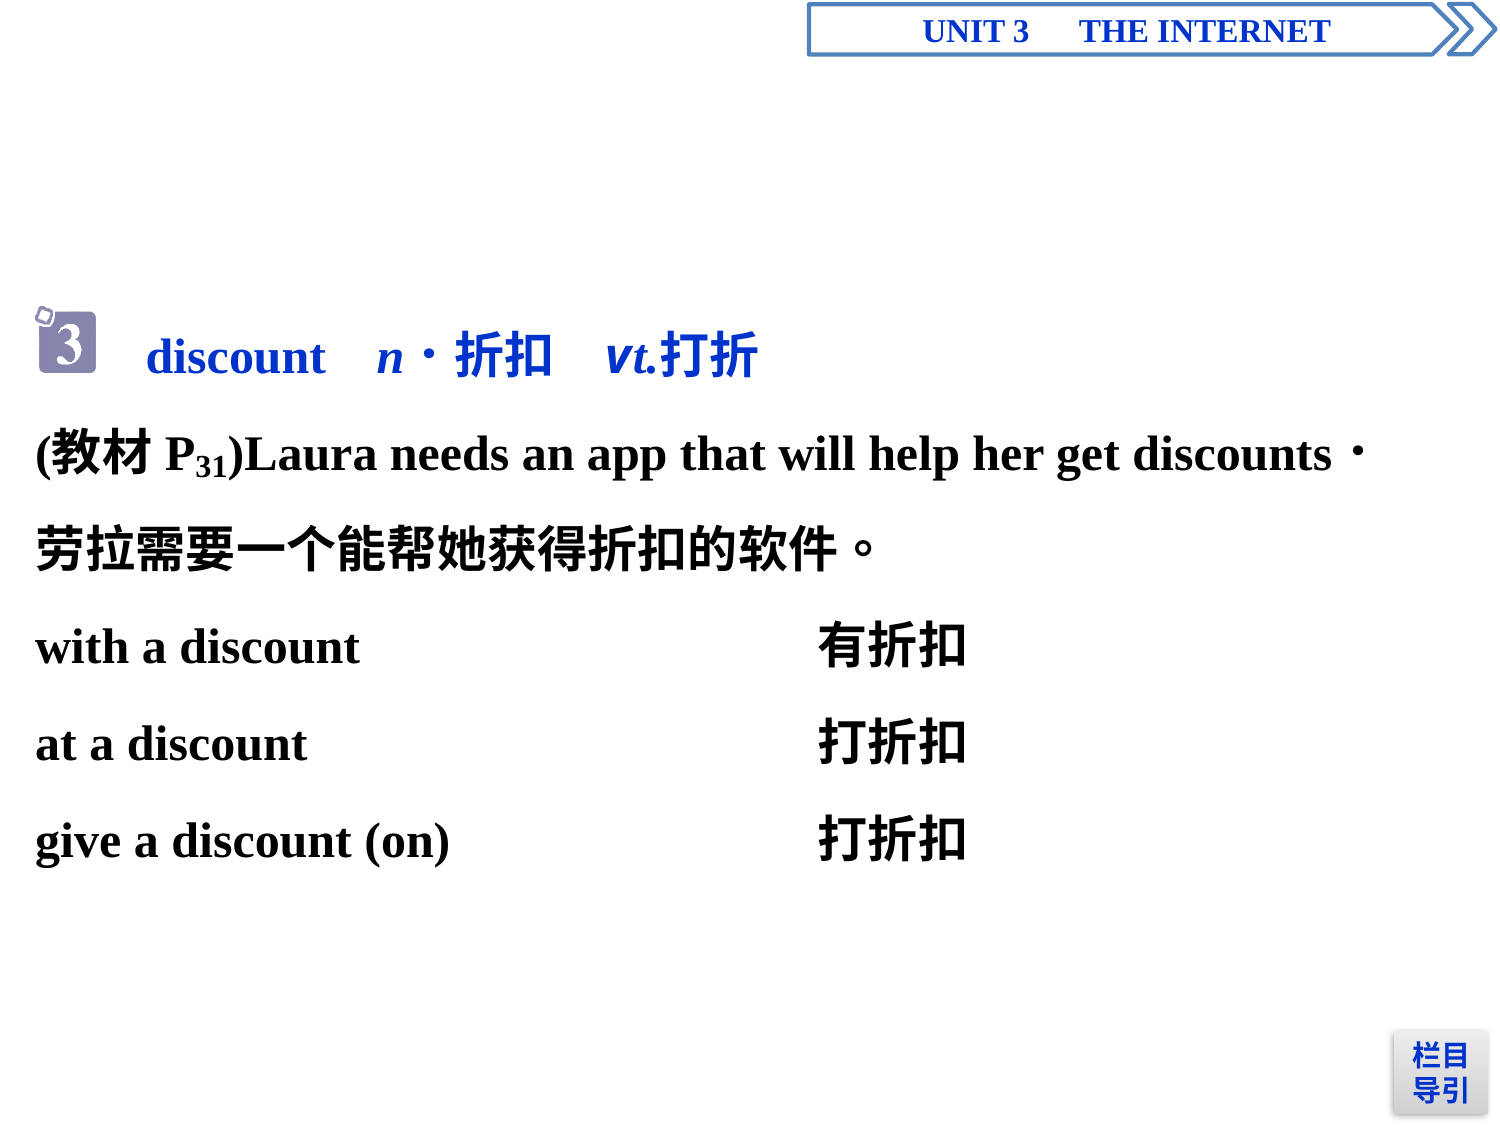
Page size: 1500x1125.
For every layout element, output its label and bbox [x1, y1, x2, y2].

text_box [34, 613, 1466, 906]
text_box [34, 305, 1466, 612]
